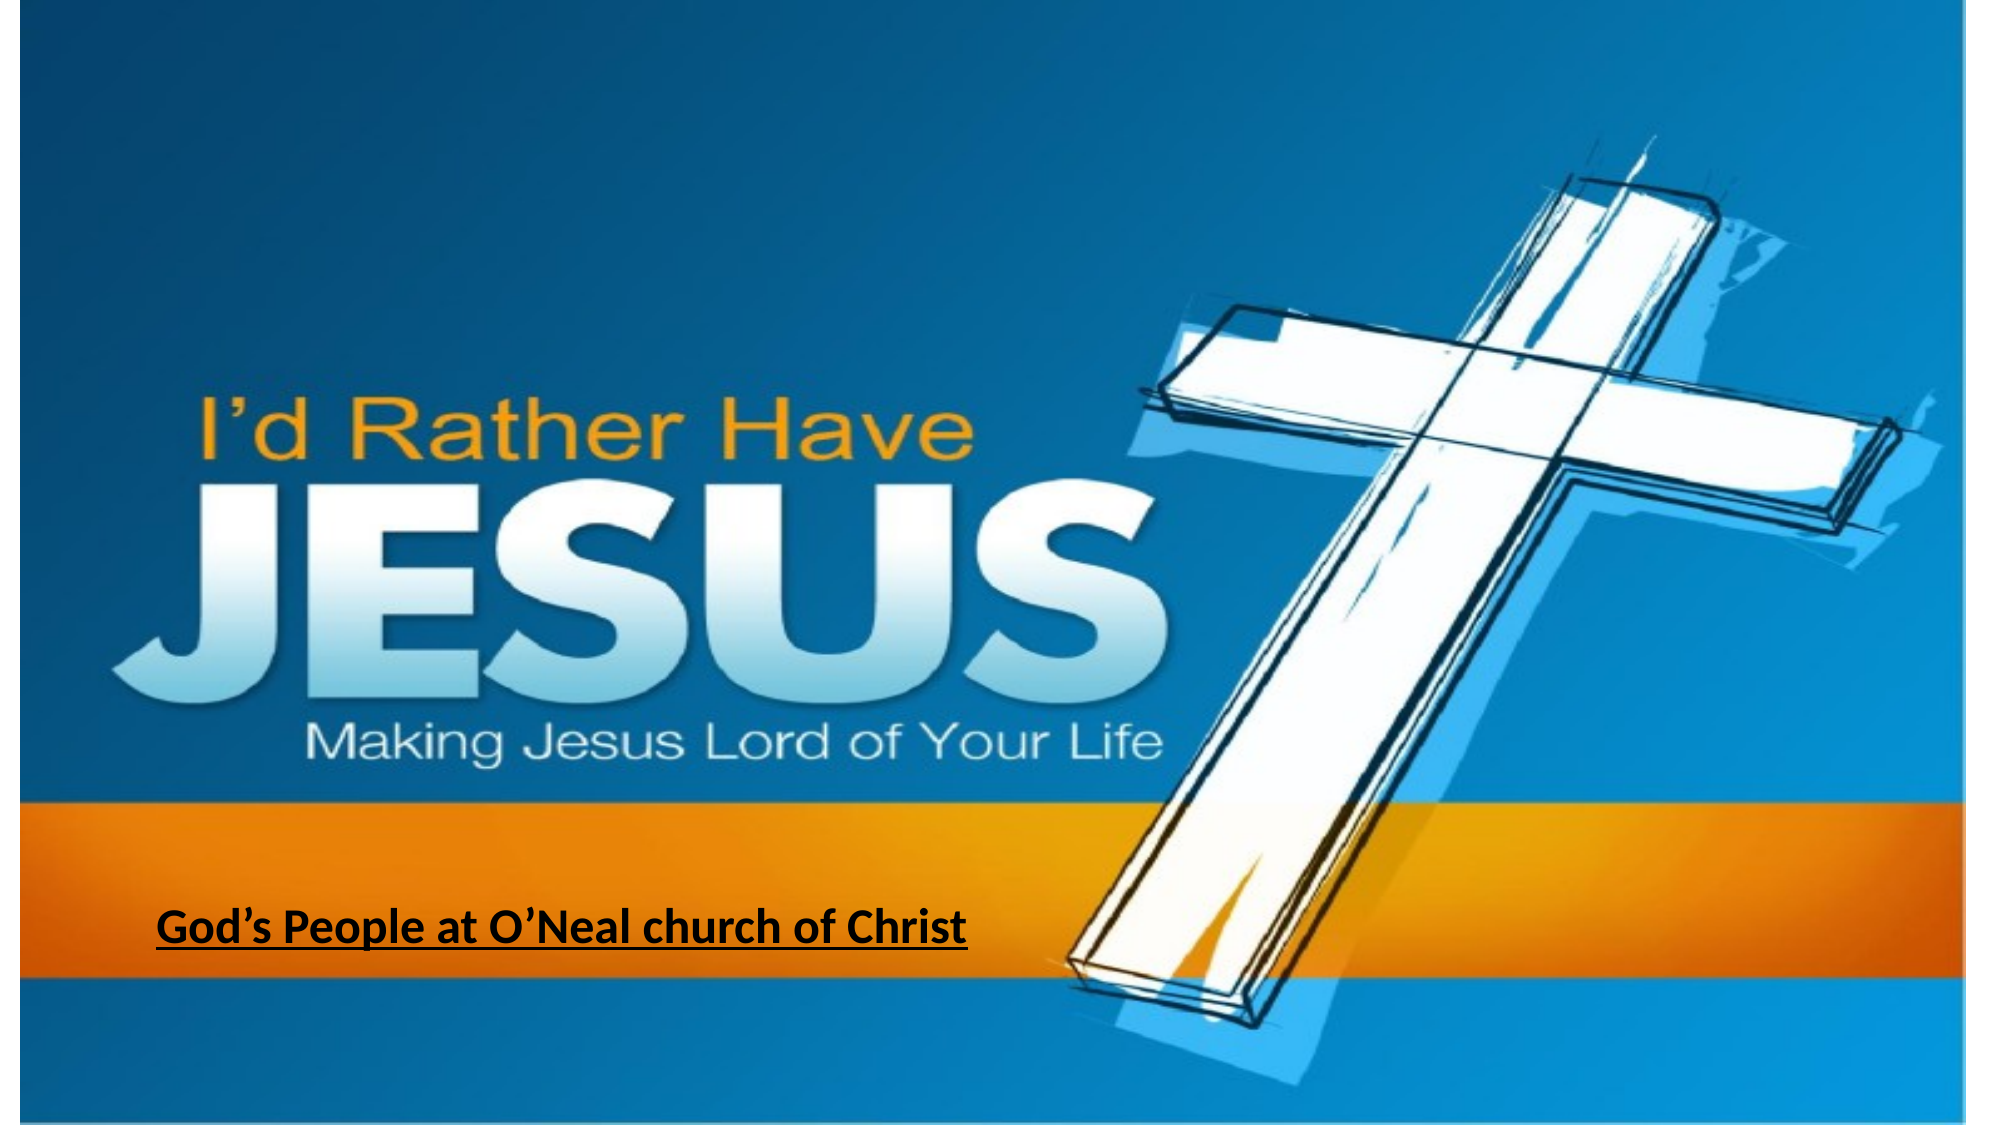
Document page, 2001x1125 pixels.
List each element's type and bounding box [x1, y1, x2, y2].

list [20, 0, 1966, 1125]
